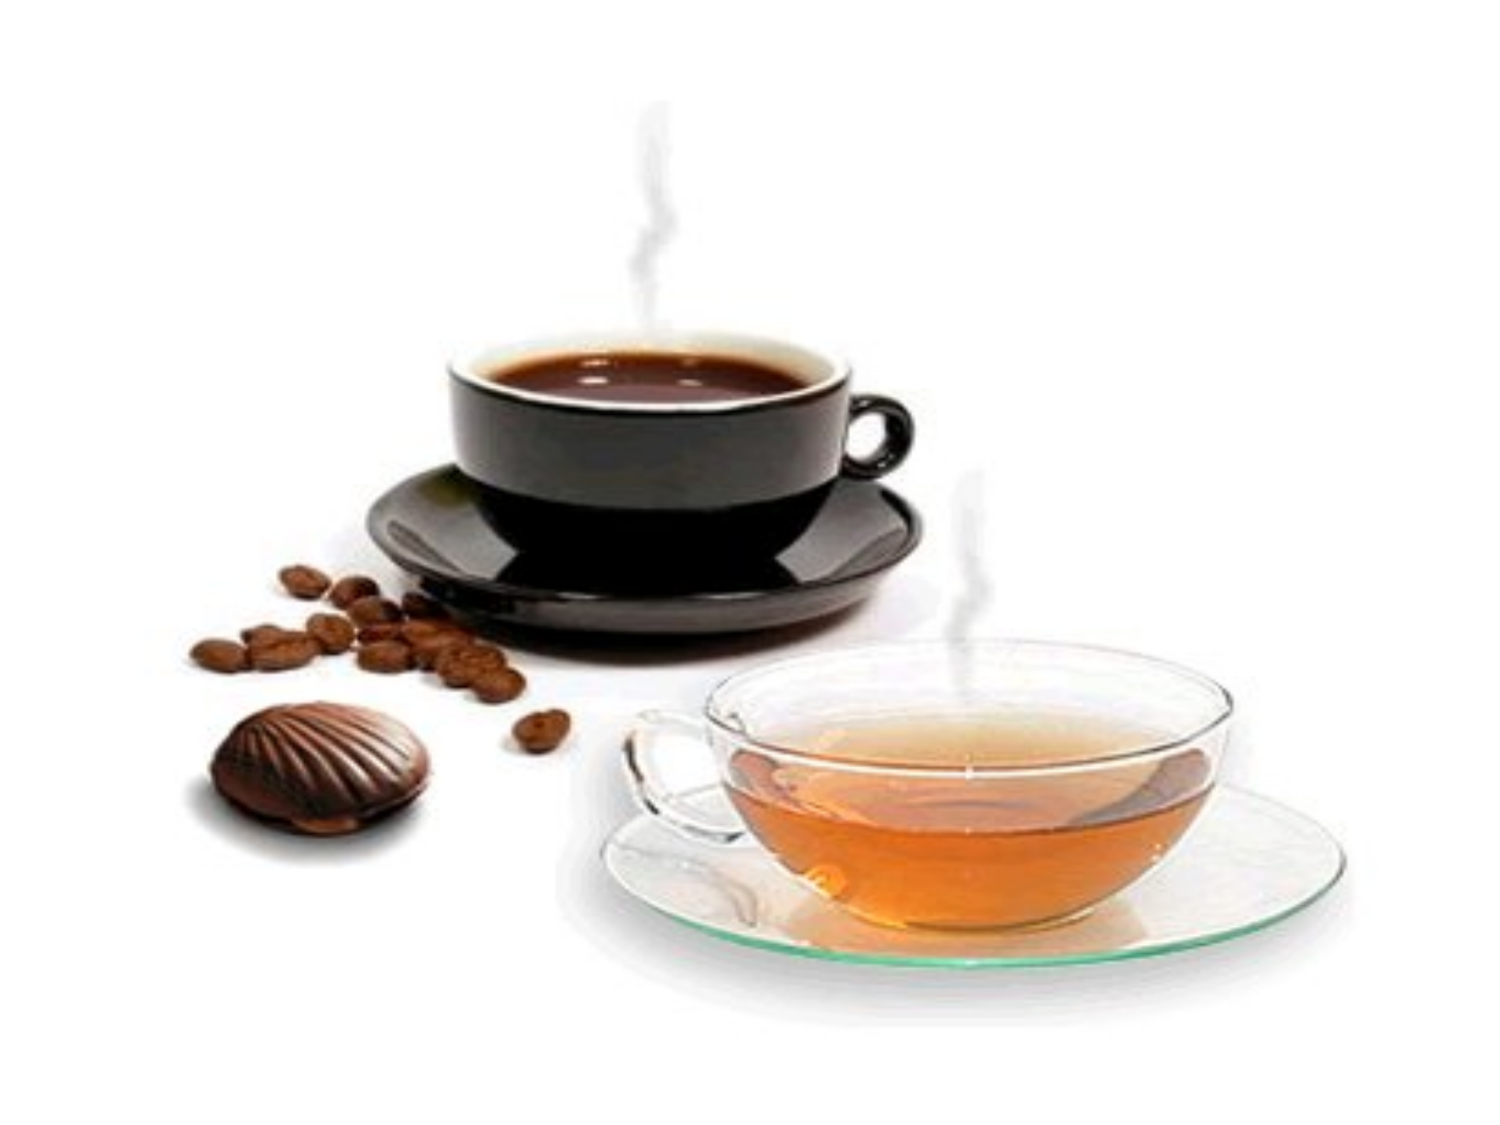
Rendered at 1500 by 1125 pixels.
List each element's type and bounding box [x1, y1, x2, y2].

list [88, 54, 1436, 1107]
